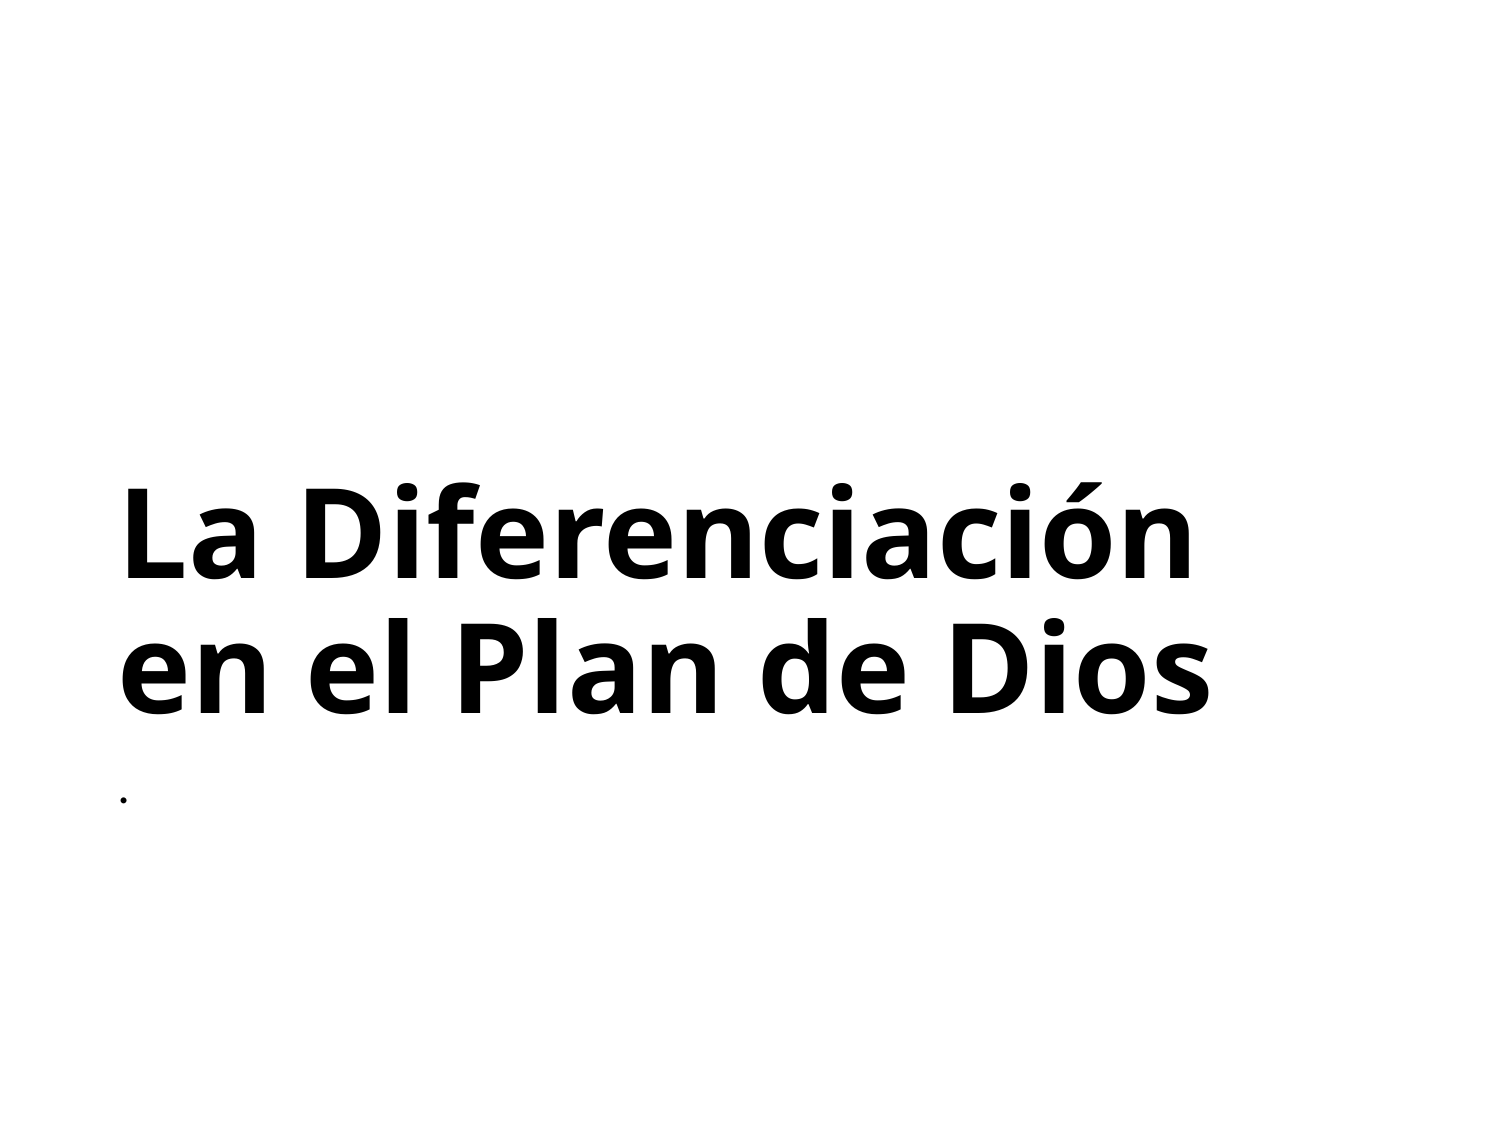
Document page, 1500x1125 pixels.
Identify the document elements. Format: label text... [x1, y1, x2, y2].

list . [102, 752, 1397, 999]
title La Diferenciación en el Plan de Dios [102, 280, 1397, 749]
